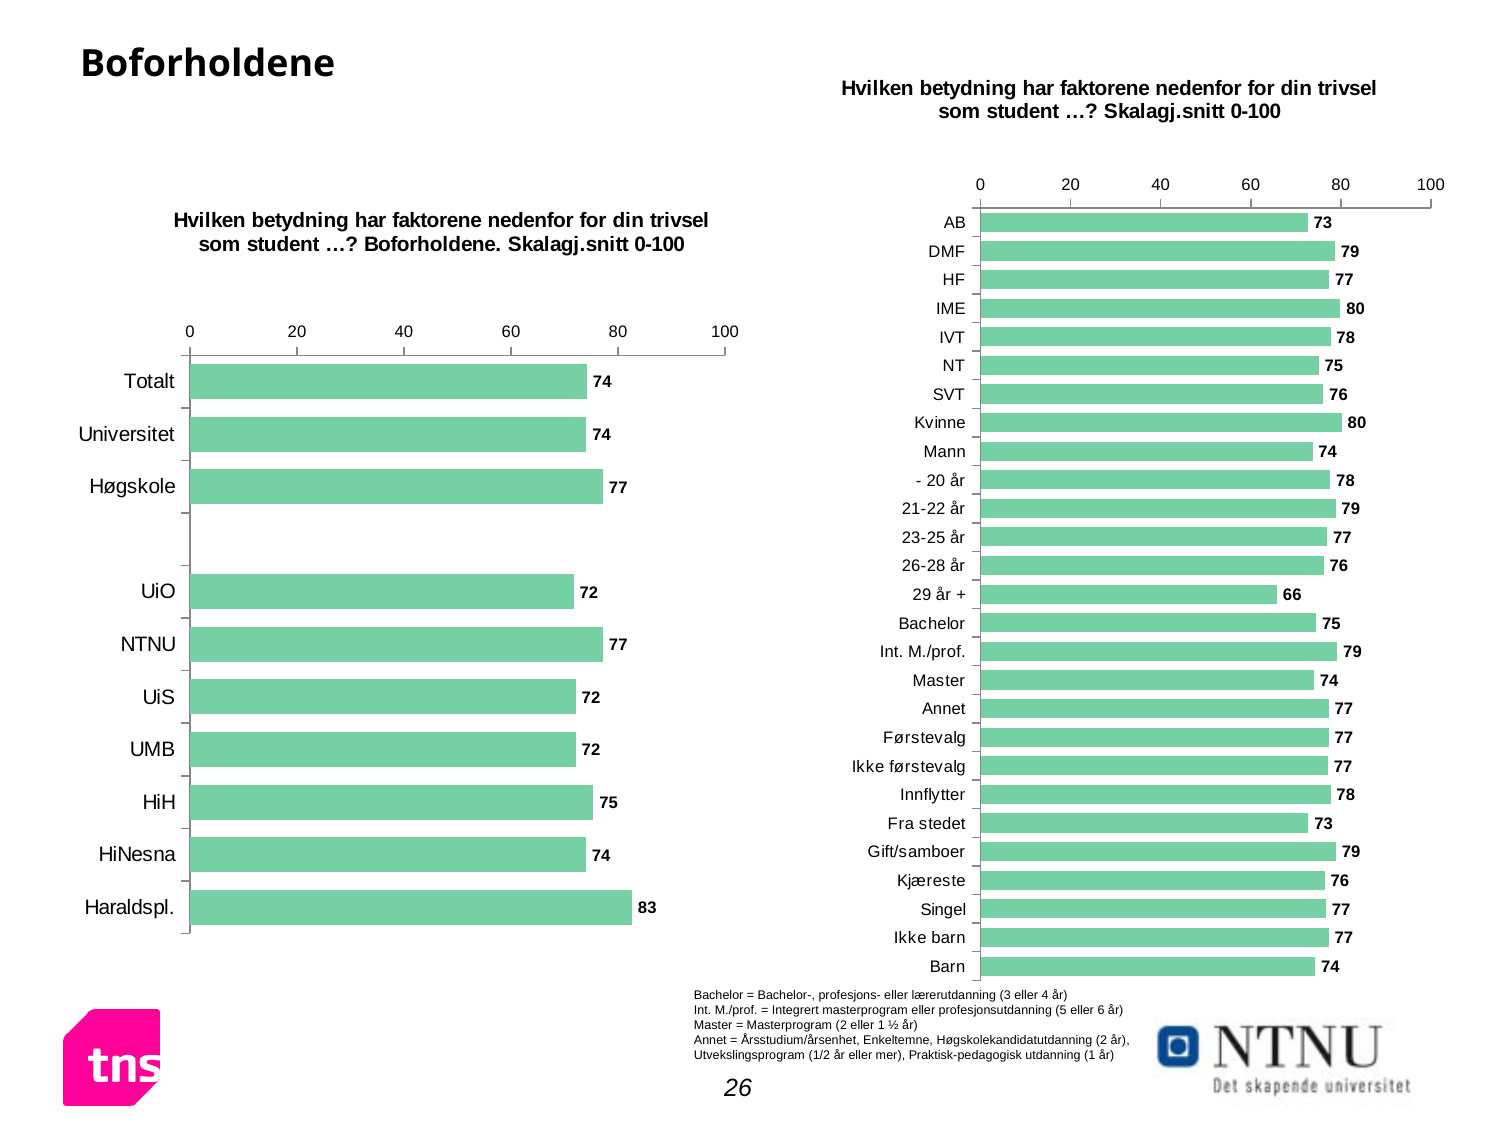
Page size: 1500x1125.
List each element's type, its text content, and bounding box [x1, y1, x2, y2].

text_box Bachelor = Bachelor-, profesjons- eller lærerutdanning (3 eller 4 år) Int. M./prof. = Integrert masterprogram eller profesjonsutdanning (5 eller 6 år) Master = Masterprogram (2 eller 1 ½ år) Annet = Årsstudium/årsenhet, Enkeltemne, Høgskolekandidatutdanning (2 år), Utvekslingsprogram (1/2 år eller mer), Praktisk-pedagogisk utdanning (1 år) [679, 979, 1152, 1070]
chart [64, 42, 1469, 1012]
picture [1154, 1017, 1418, 1106]
picture [63, 1009, 160, 1106]
title Boforholdene [64, 31, 1441, 92]
